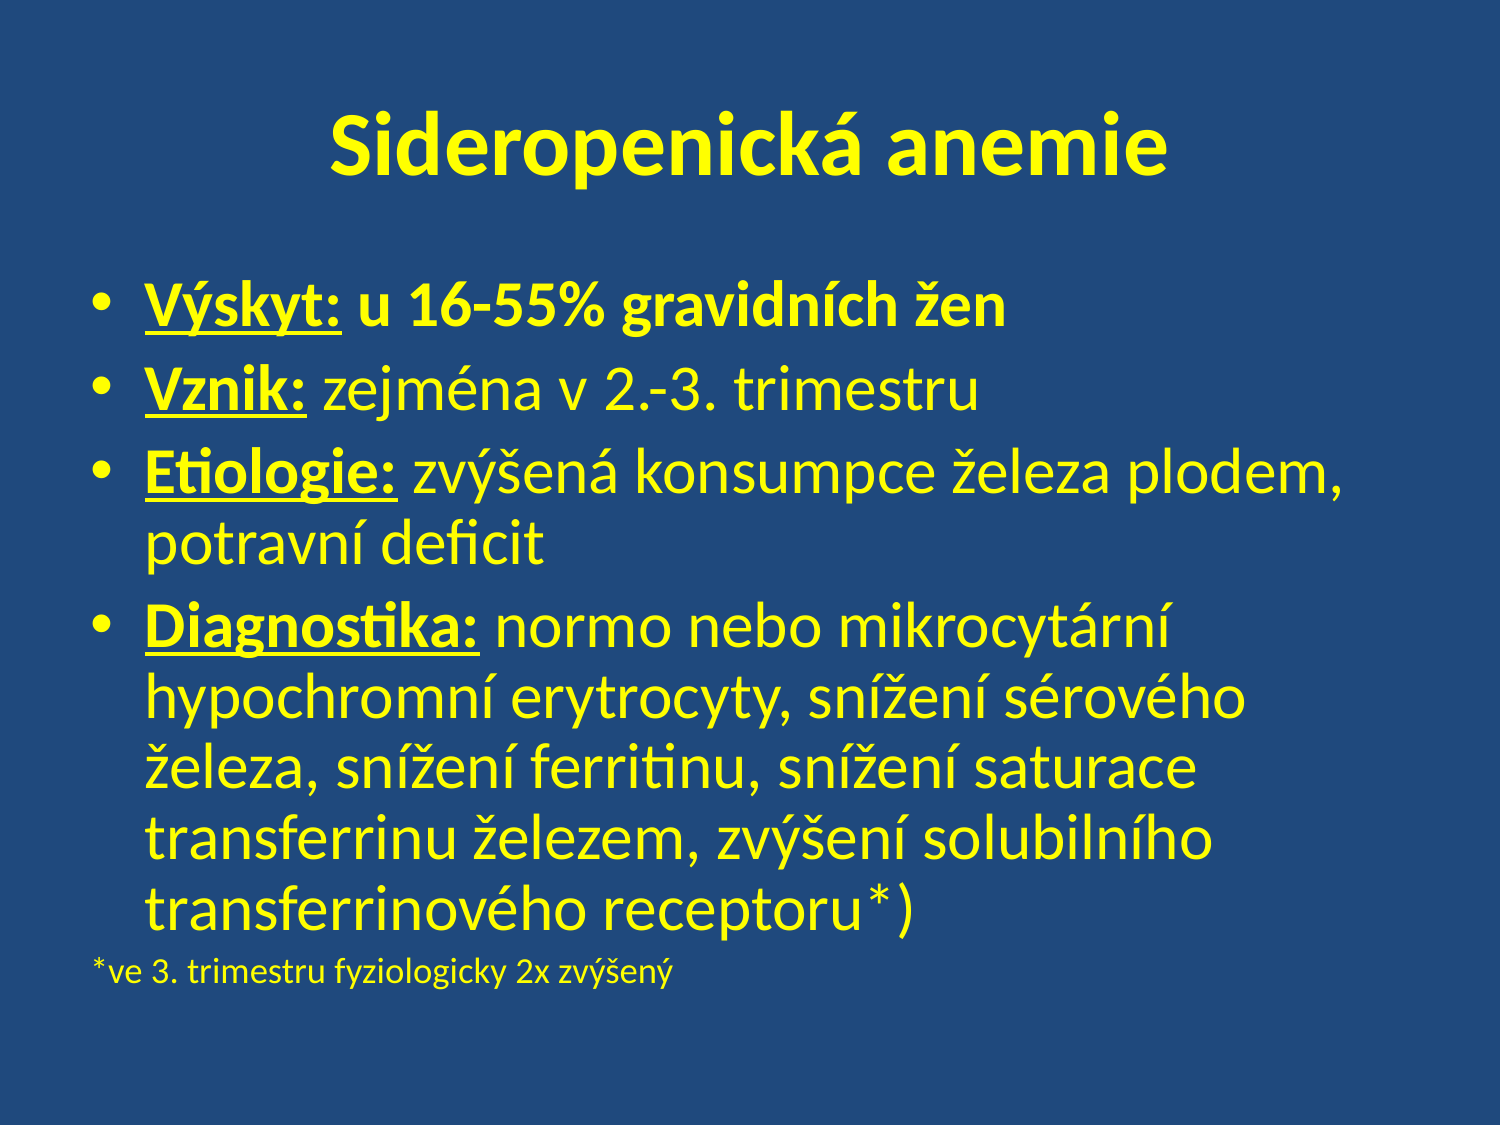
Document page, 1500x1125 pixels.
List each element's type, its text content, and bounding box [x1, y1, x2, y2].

list Výskyt: u 16-55% gravidních žen Vznik: zejména v 2.-3. trimestru Etiologie: zvýšená konsumpce železa plodem, potravní deficit Diagnostika: normo nebo mikrocytární hypochromní erytrocyty, snížení sérového železa, snížení ferritinu, snížení saturace transferrinu železem, zvýšení solubilního transferrinového receptoru*) *ve 3. trimestru fyziologicky 2x zvýšený [75, 262, 1425, 1005]
title Sideropenická anemie [75, 45, 1425, 233]
